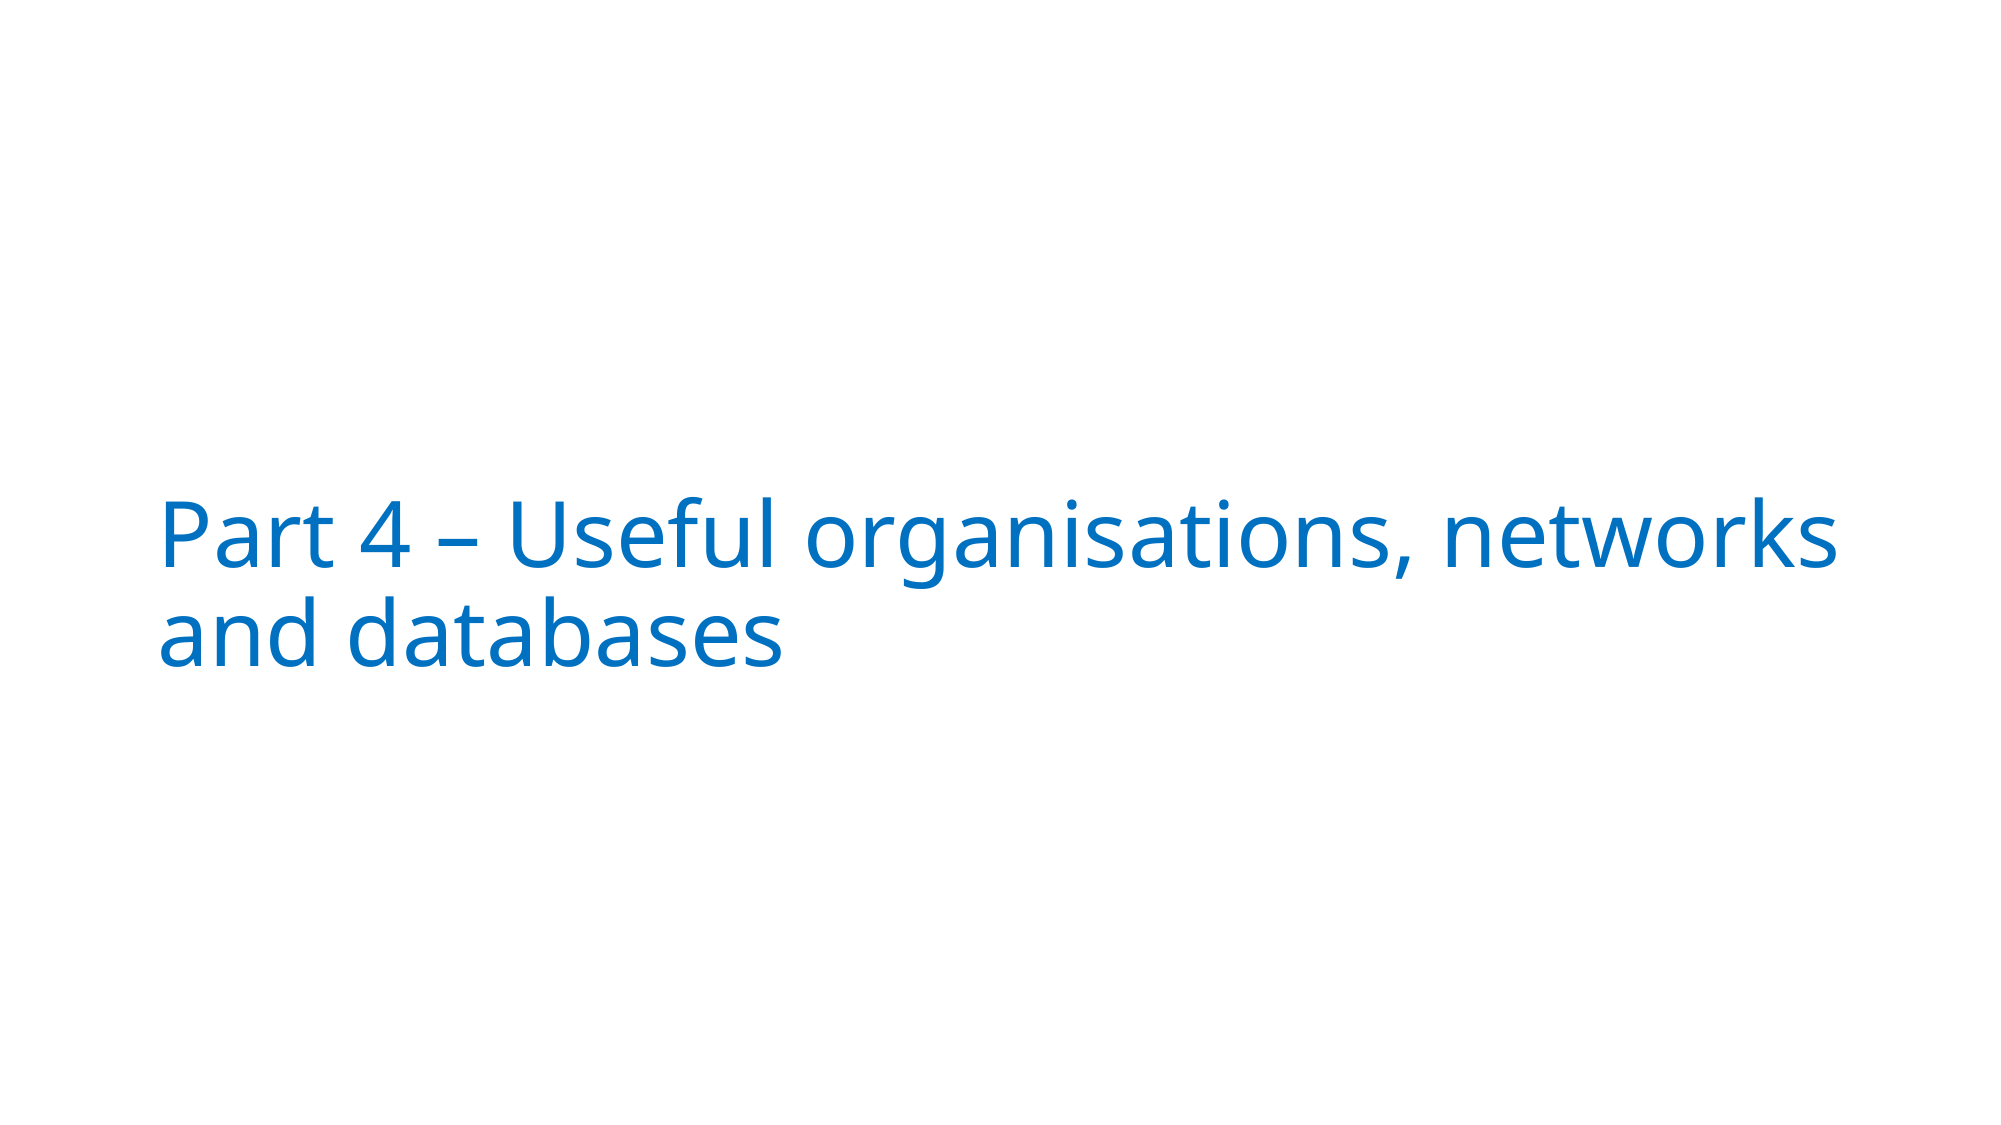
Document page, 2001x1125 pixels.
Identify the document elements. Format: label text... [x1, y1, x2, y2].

title Part 4 – Useful organisations, networks and databases [142, 478, 1868, 697]
